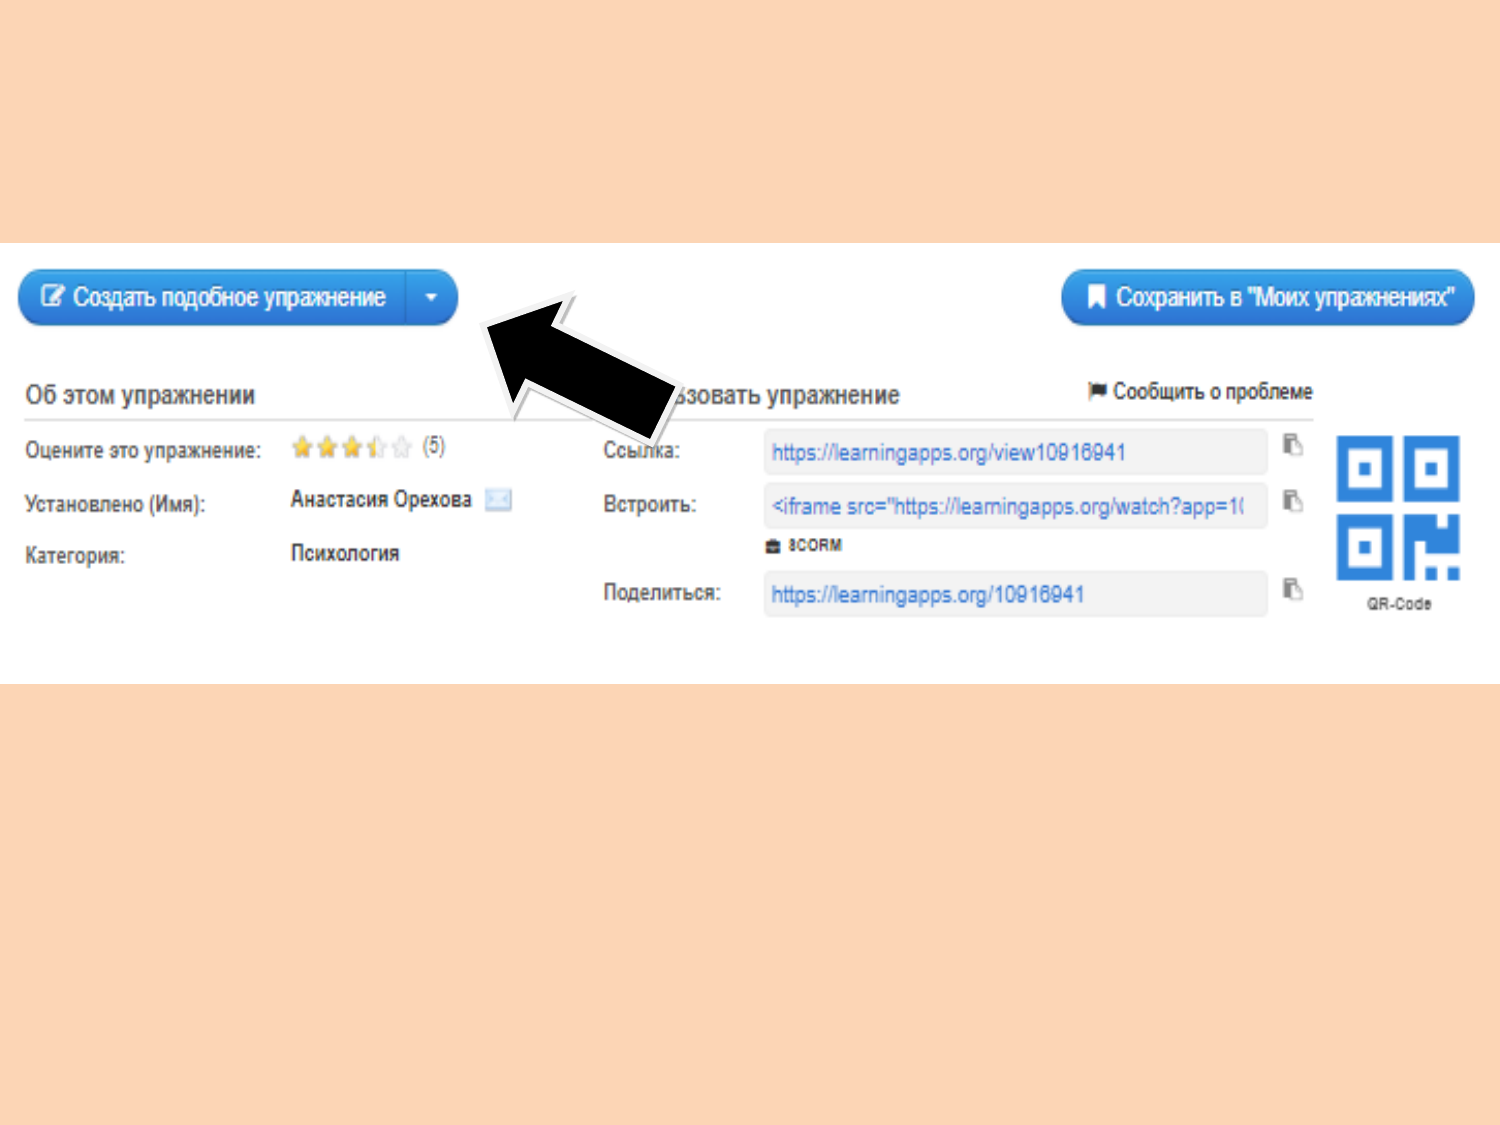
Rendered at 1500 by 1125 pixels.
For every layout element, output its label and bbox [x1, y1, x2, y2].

picture [0, 243, 1500, 684]
